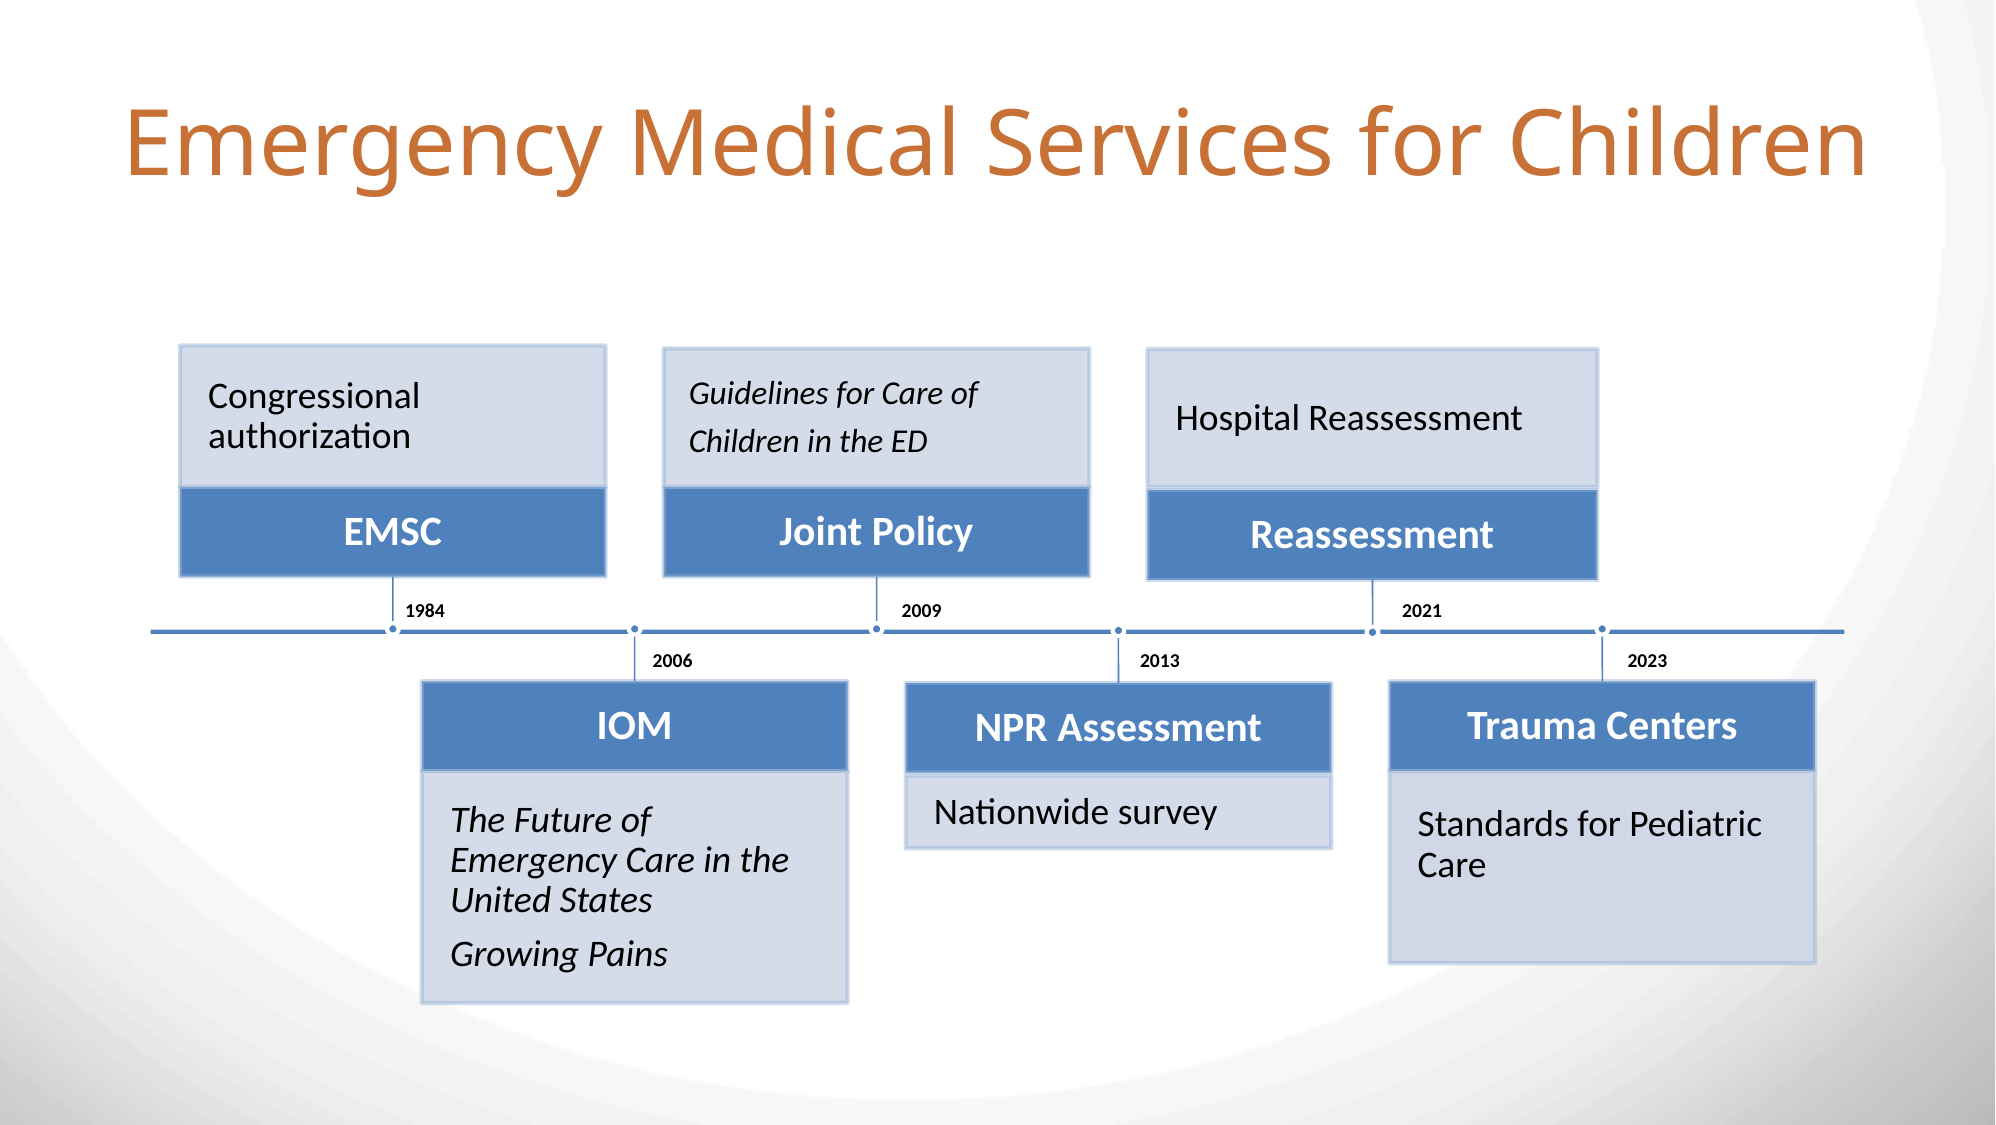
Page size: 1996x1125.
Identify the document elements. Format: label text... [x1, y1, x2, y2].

title Emergency Medical Services for Children [99, 45, 1896, 233]
picture [0, 0, 1996, 1125]
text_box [150, 254, 1845, 1004]
